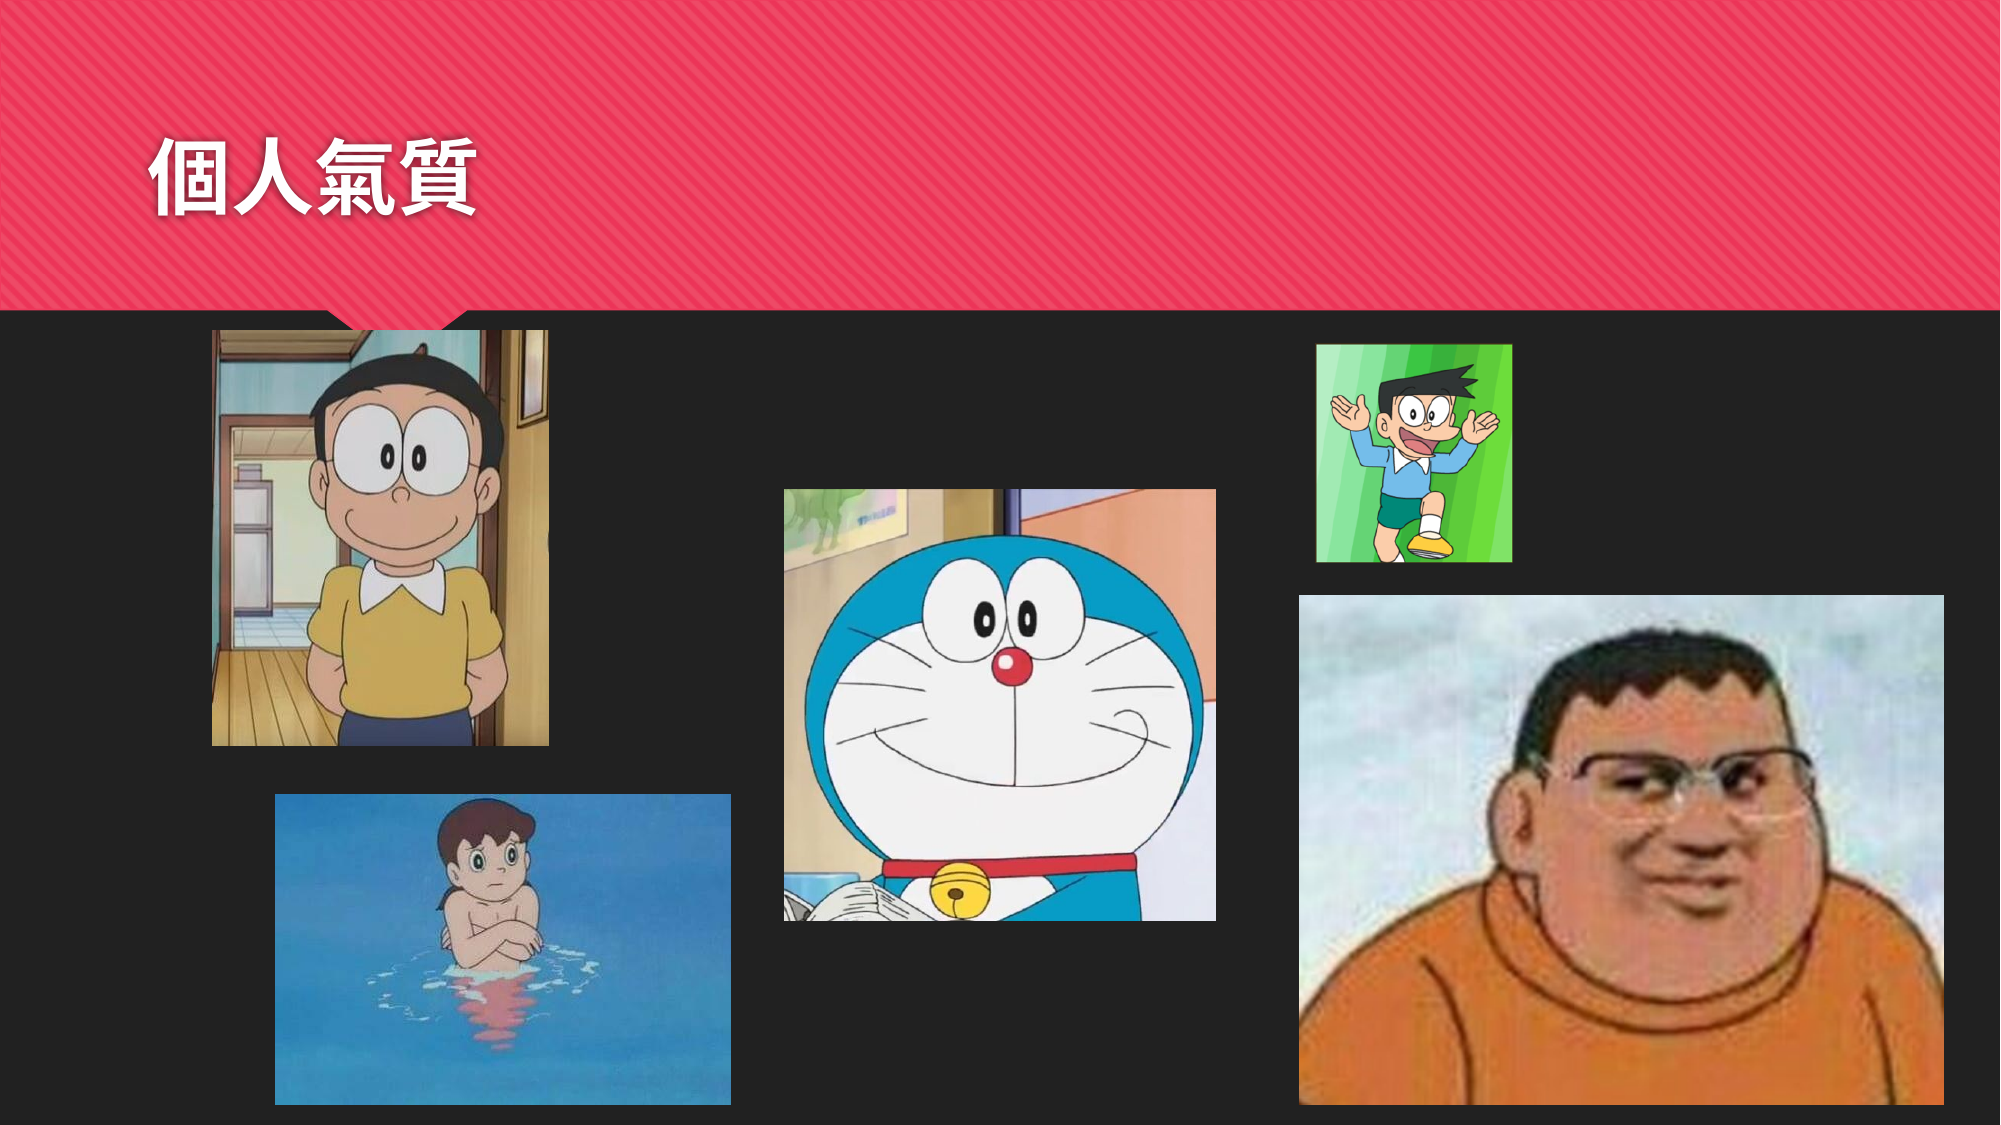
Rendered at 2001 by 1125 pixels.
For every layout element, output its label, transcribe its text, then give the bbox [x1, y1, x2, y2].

picture [1315, 342, 1513, 563]
picture [1299, 595, 1944, 1105]
picture [212, 330, 549, 746]
picture [274, 793, 731, 1105]
title 個人氣質 [132, 73, 1868, 233]
picture [784, 489, 1216, 922]
